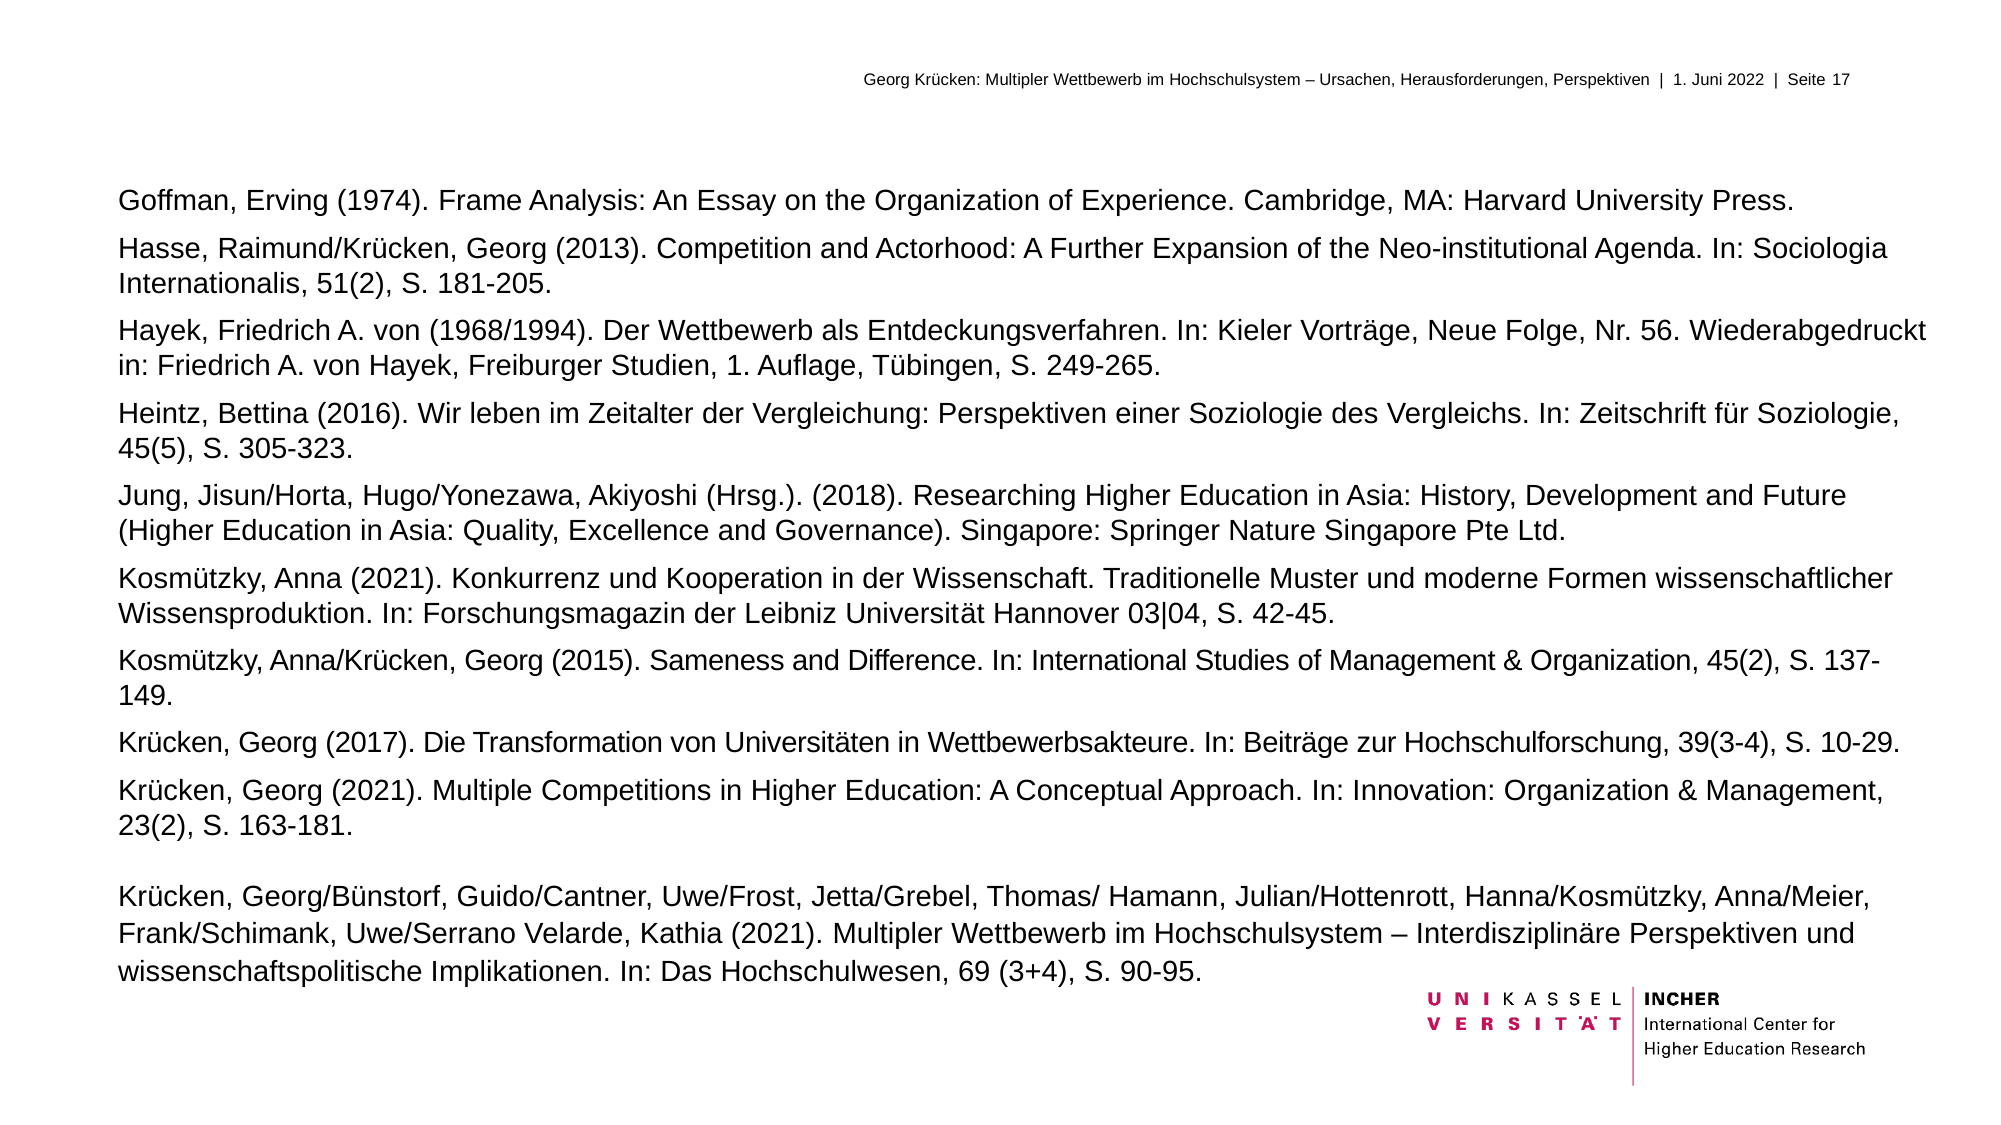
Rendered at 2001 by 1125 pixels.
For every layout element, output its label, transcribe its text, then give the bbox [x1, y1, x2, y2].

picture [1391, 973, 1901, 1099]
list Goffman, Erving (1974). Frame Analysis: An Essay on the Organization of Experience. Cambridge, MA: Harvard University Press. Hasse, Raimund/Krücken, Georg (2013). Competition and Actorhood: A Further Expansion of the Neo-institutional Agenda. In: Sociologia Internationalis, 51(2), S. 181-205. Hayek, Friedrich A. von (1968/1994). Der Wettbewerb als Entdeckungsverfahren. In: Kieler Vorträge, Neue Folge, Nr. 56. Wiederabgedruckt in: Friedrich A. von Hayek, Freiburger Studien, 1. Auflage, Tübingen, S. 249-265. Heintz, Bettina (2016). Wir leben im Zeitalter der Vergleichung: Perspektiven einer Soziologie des Vergleichs. In: Zeitschrift für Soziologie, 45(5), S. 305-323. Jung, Jisun/Horta, Hugo/Yonezawa, Akiyoshi (Hrsg.). (2018). Researching Higher Education in Asia: History, Development and Future (Higher Education in Asia: Quality, Excellence and Governance). Singapore: Springer Nature Singapore Pte Ltd. Kosmützky, Anna (2021). Konkurrenz und Kooperation in der Wissenschaft. Traditionelle Muster und moderne Formen wissenschaftlicher Wissensproduktion. In: Forschungsmagazin der Leibniz Universität Hannover 03|04, S. 42-45. Kosmützky, Anna/Krücken, Georg (2015). Sameness and Difference. In: International Studies of Management & Organization, 45(2), S. 137-149. Krücken, Georg (2017). Die Transformation von Universitäten in Wettbewerbsakteure. In: Beiträge zur Hochschulforschung, 39(3-4), S. 10-29. Krücken, Georg (2021). Multiple Competitions in Higher Education: A Conceptual Approach. In: Innovation: Organization & Management, 23(2), S. 163-181. Krücken, Georg/Bünstorf, Guido/Cantner, Uwe/Frost, Jetta/Grebel, Thomas/ Hamann, Julian/Hottenrott, Hanna/Kosmützky, Anna/Meier, Frank/Schimank, Uwe/Serrano Velarde, Kathia (2021). Multipler Wettbewerb im Hochschulsystem – Interdisziplinäre Perspektiven und wissenschaftspolitische Implikationen. In: Das Hochschulwesen, 69 (3+4), S. 90-95. [118, 181, 1935, 940]
